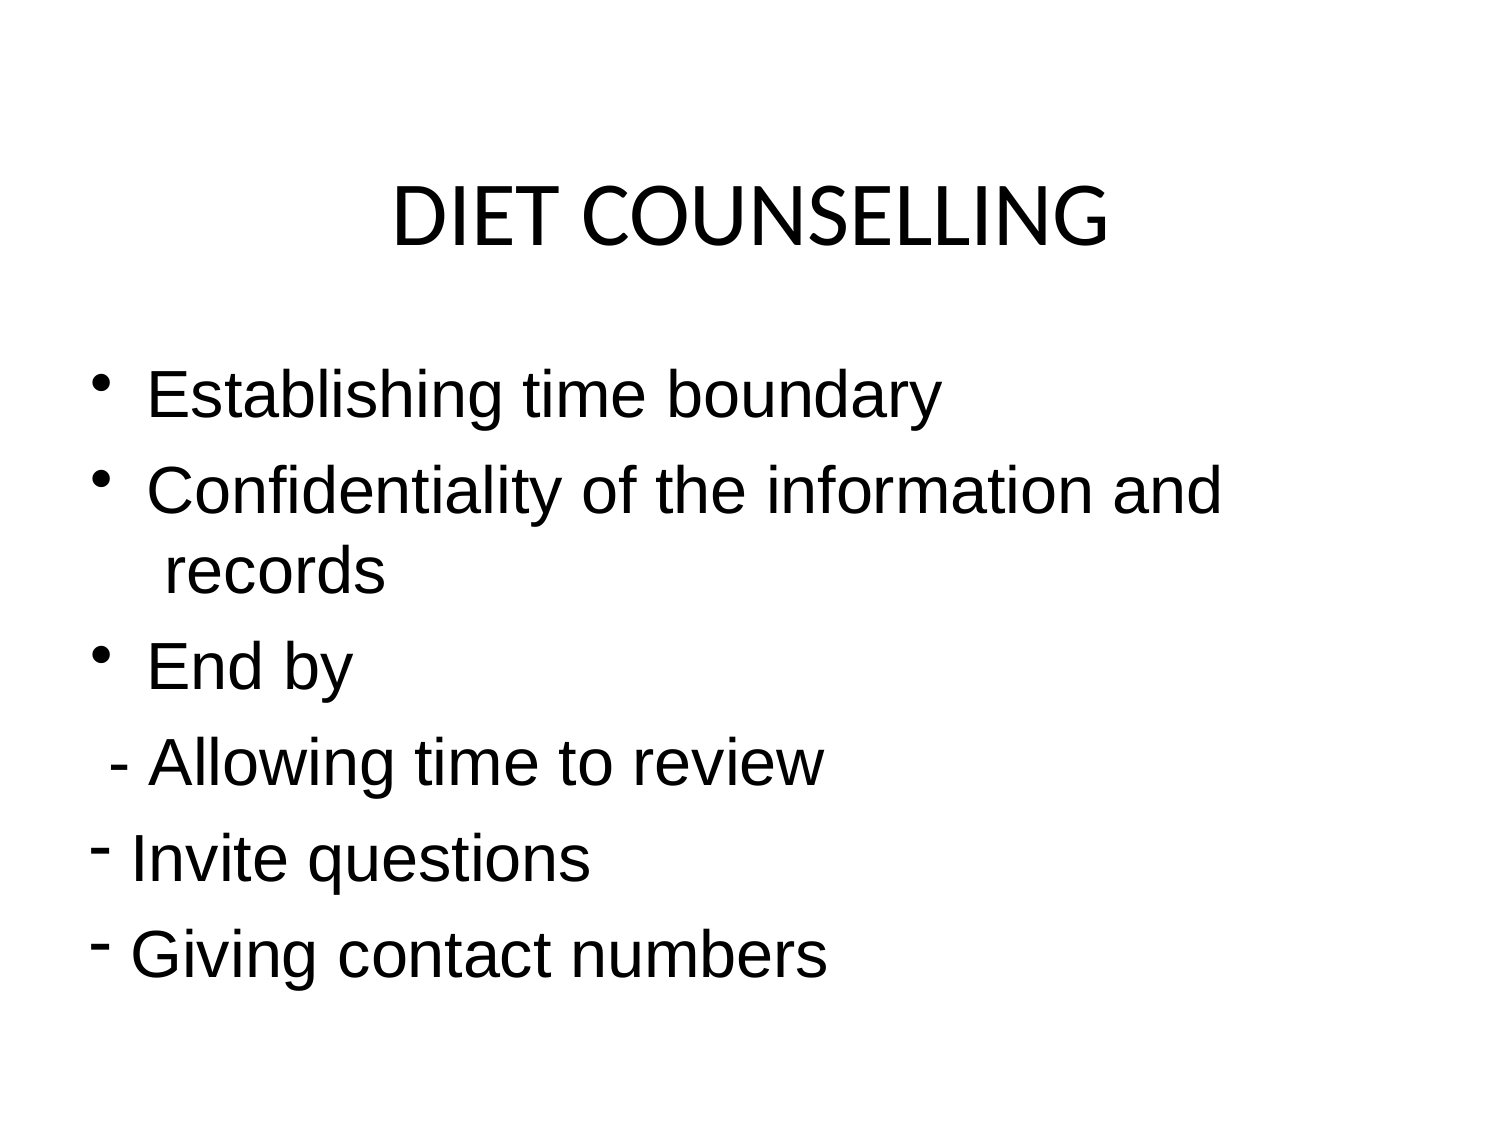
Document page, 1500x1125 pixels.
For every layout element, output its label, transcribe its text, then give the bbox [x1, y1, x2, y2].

text_box DIET COUNSELLING [339, 151, 1162, 264]
text_box Establishing time boundary Confidentiality of the information and records End by - Allowing time to review Invite questions Giving contact numbers [87, 332, 1229, 991]
